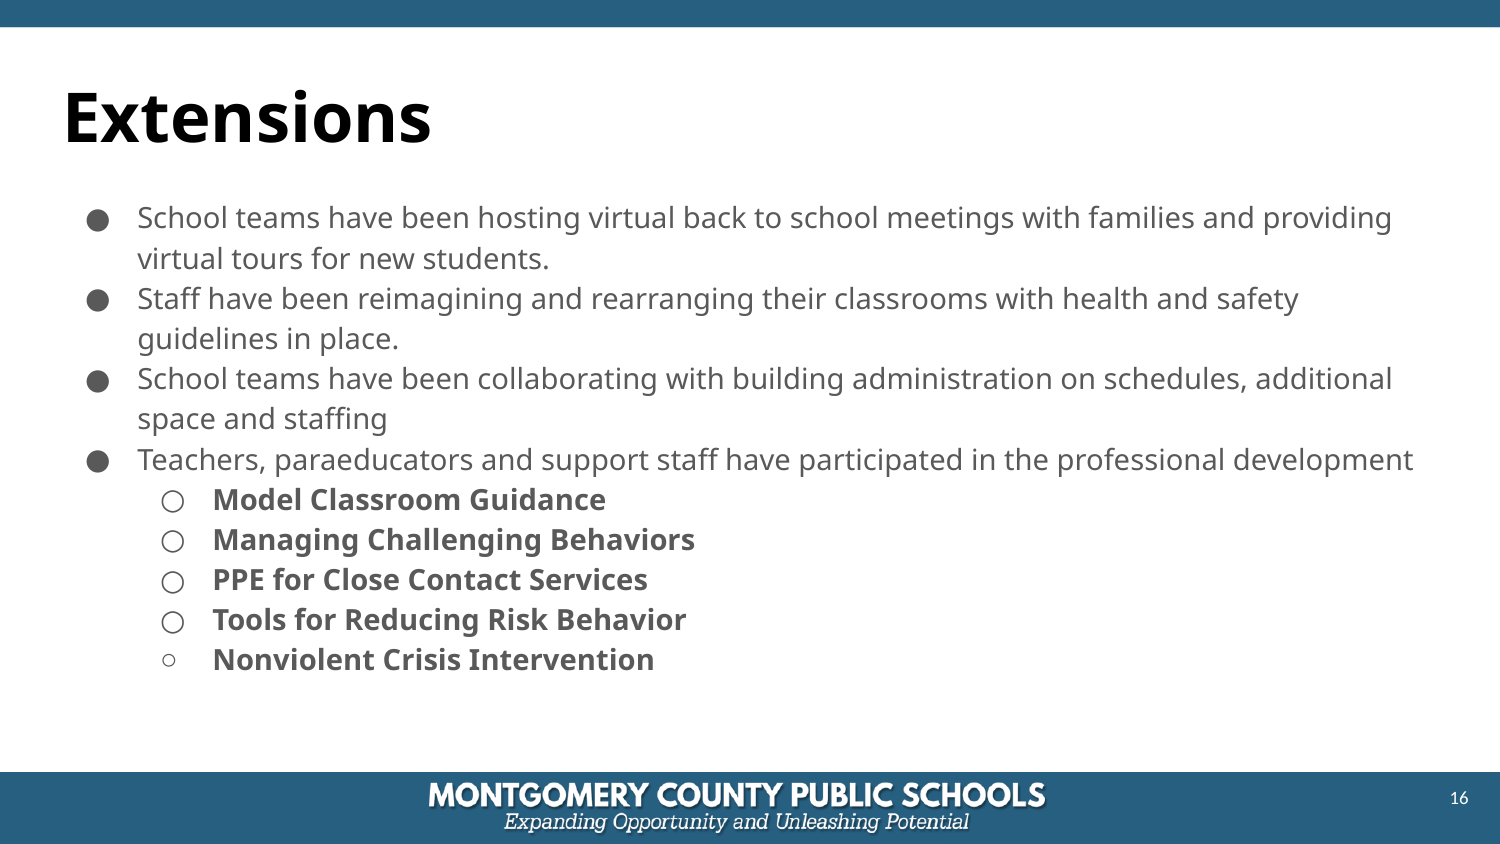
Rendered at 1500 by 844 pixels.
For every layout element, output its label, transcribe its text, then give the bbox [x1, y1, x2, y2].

picture [0, 0, 1500, 844]
title Extensions [51, 72, 1449, 167]
list School teams have been hosting virtual back to school meetings with families and providing virtual tours for new students. Staff have been reimagining and rearranging their classrooms with health and safety guidelines in place. School teams have been collaborating with building administration on schedules, additional space and staffing Teachers, paraeducators and support staff have participated in the professional development Model Classroom Guidance Managing Challenging Behaviors PPE for Close Contact Services Tools for Reducing Risk Behavior Nonviolent Crisis Intervention [51, 189, 1449, 750]
slide_number 16 [1389, 764, 1480, 830]
